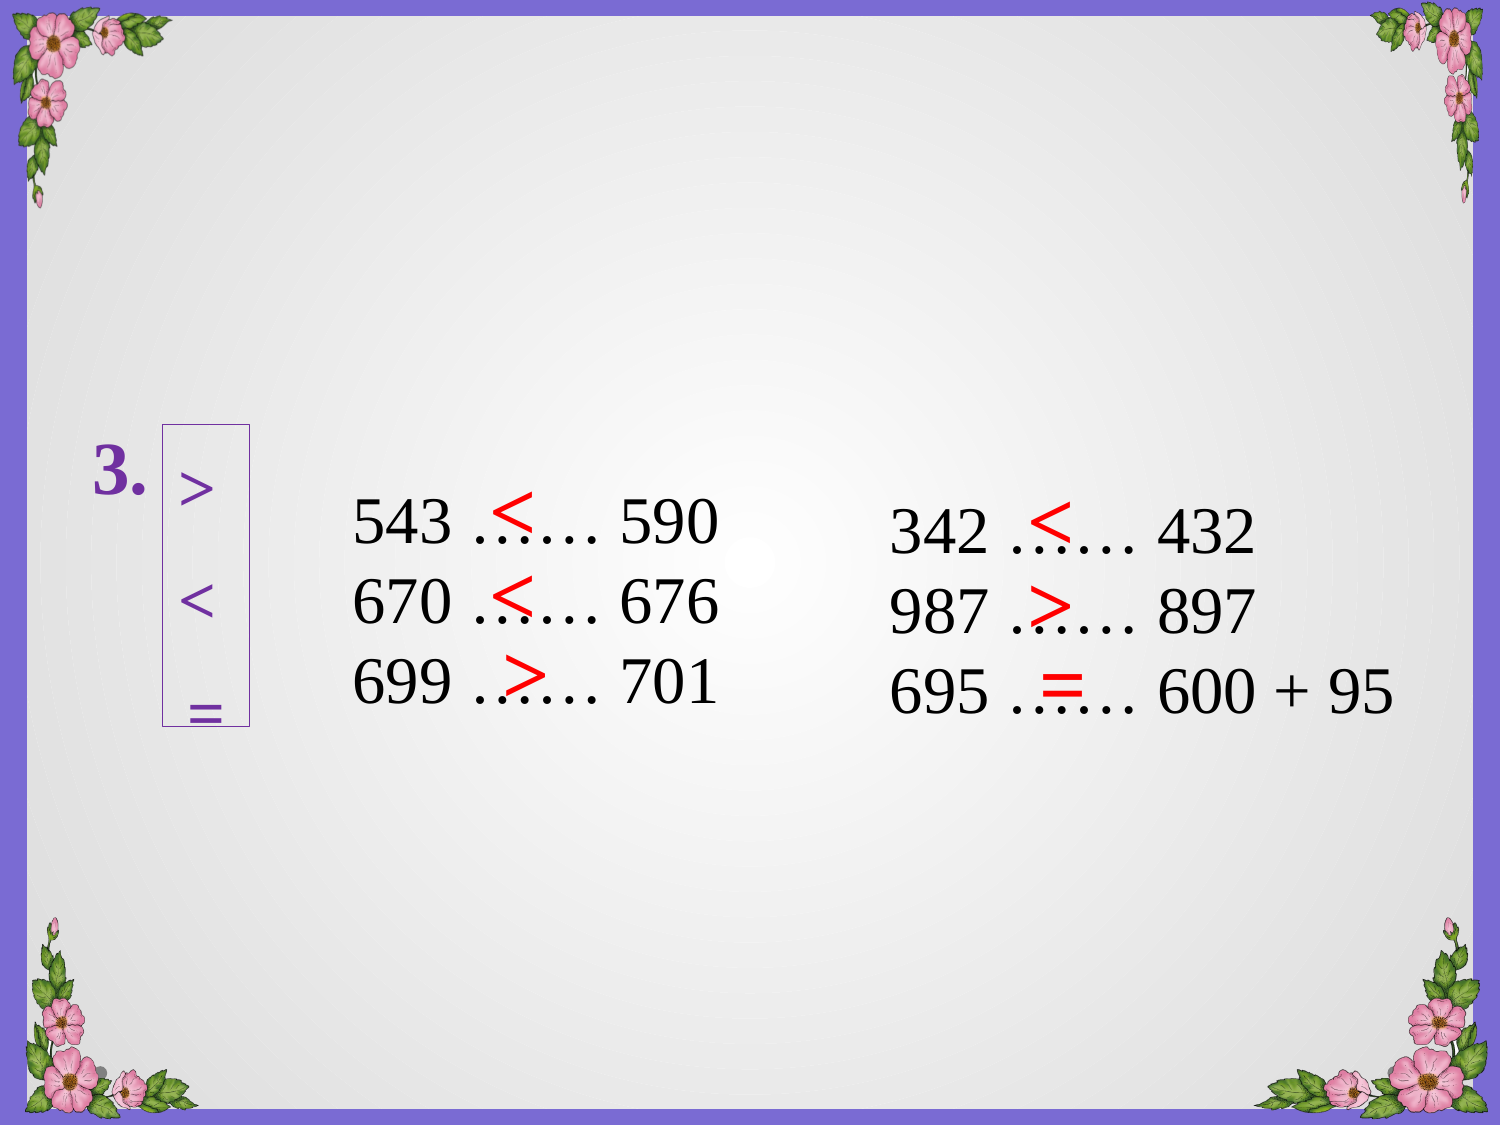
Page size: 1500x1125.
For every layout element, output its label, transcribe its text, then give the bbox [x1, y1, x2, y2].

picture [24, 912, 201, 1125]
text_box 342 …… 432 987 …… 897 695 …… 600 + 95 [1113, 479, 1483, 734]
text_box > [1012, 543, 1113, 659]
picture [12, 0, 176, 213]
text_box 342 …… 432 987 …… 897 695 …… 600 + 95 [875, 479, 1025, 734]
text_box = [1025, 622, 1125, 738]
picture [1249, 912, 1488, 1125]
text_box < [474, 450, 575, 533]
text_box [11, 0, 1489, 1125]
text_box < [1012, 459, 1113, 543]
text_box < [474, 533, 575, 649]
picture [1368, 0, 1483, 209]
text_box > [487, 612, 588, 728]
